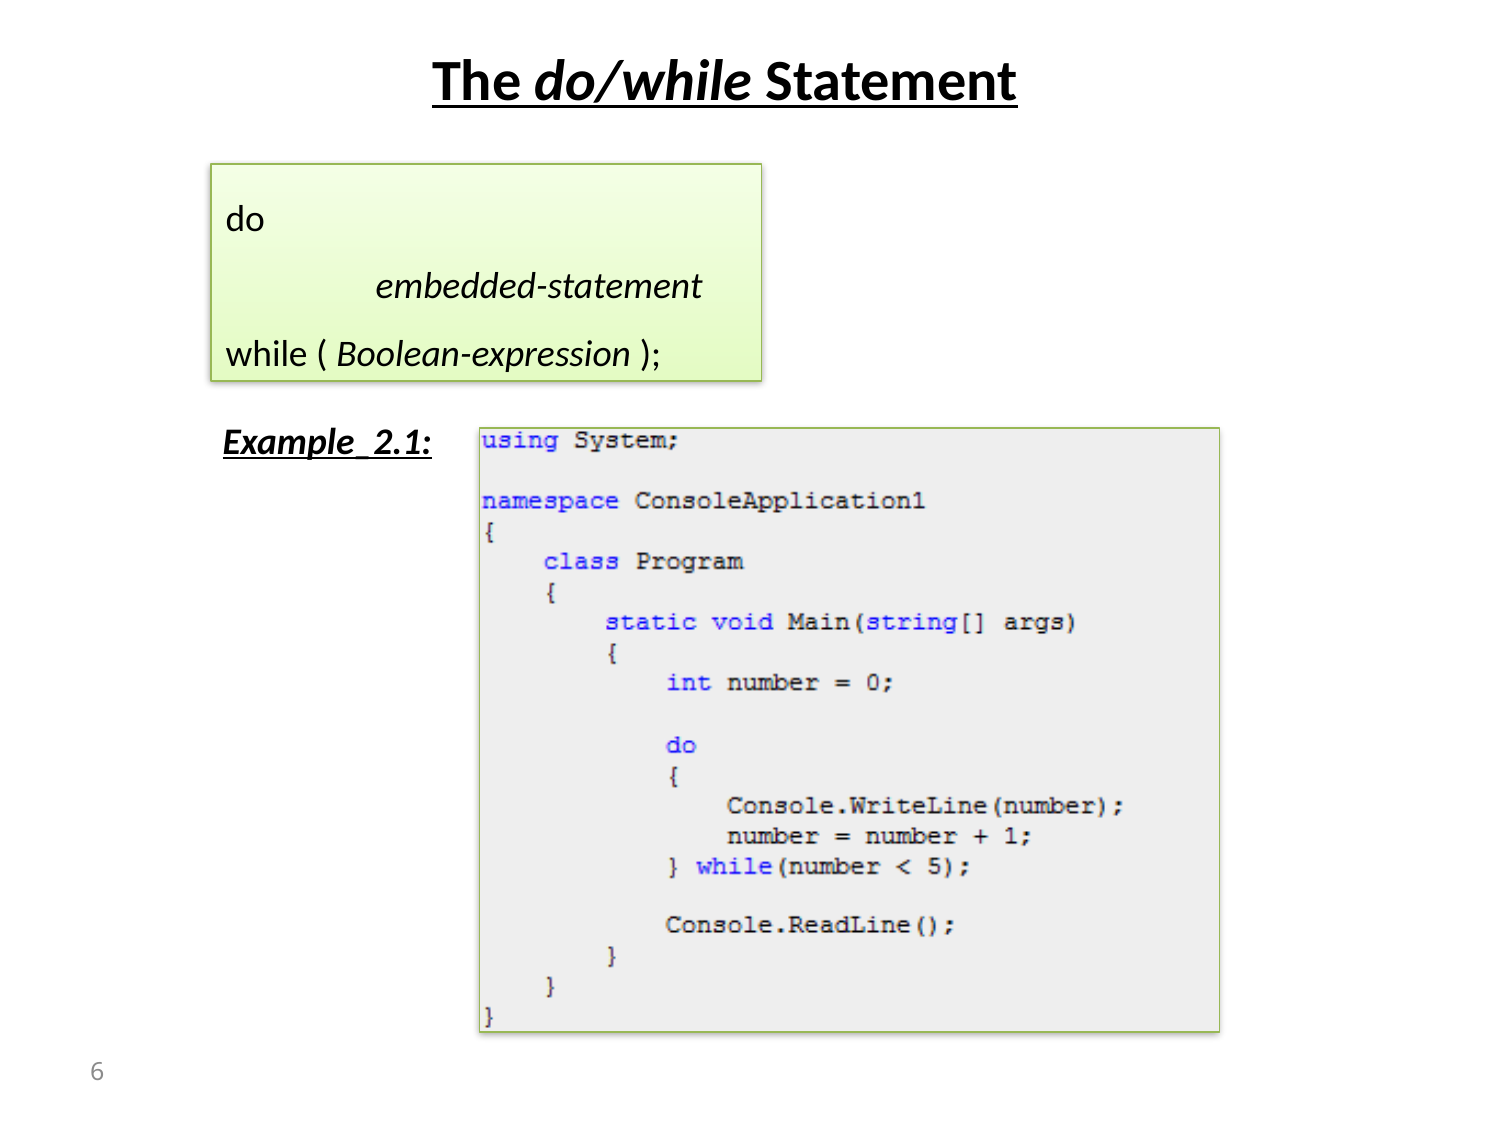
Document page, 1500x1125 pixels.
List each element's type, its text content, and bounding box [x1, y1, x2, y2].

picture [480, 428, 1219, 1032]
slide_number 6 [75, 1042, 425, 1103]
text_box do embedded-statement while ( Boolean-expression ); [210, 163, 762, 382]
title The do/while Statement [300, 37, 1150, 118]
text_box Example_2.1: [199, 386, 457, 469]
